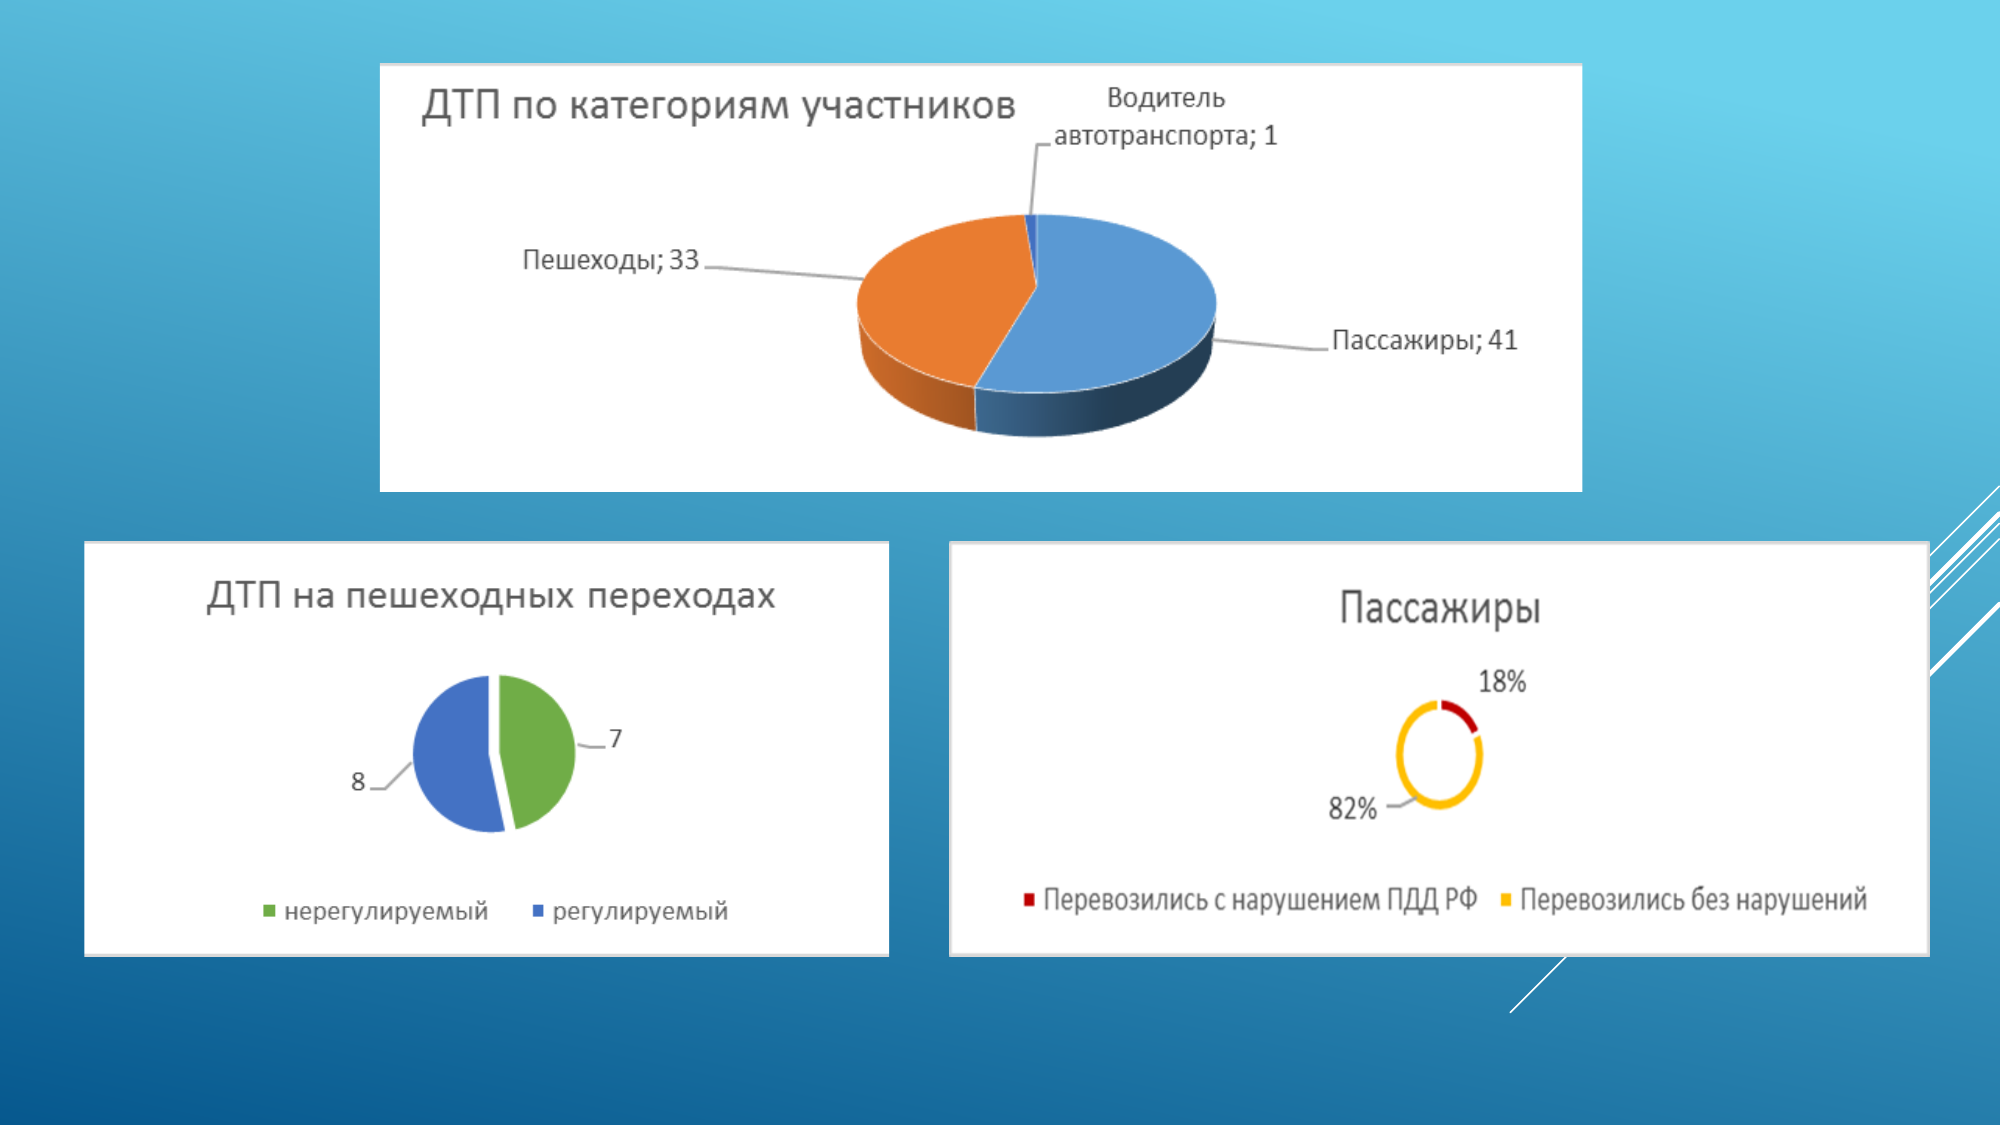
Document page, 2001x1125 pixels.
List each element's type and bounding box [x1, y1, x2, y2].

picture [379, 53, 1583, 492]
picture [949, 541, 1930, 957]
list [84, 541, 890, 957]
